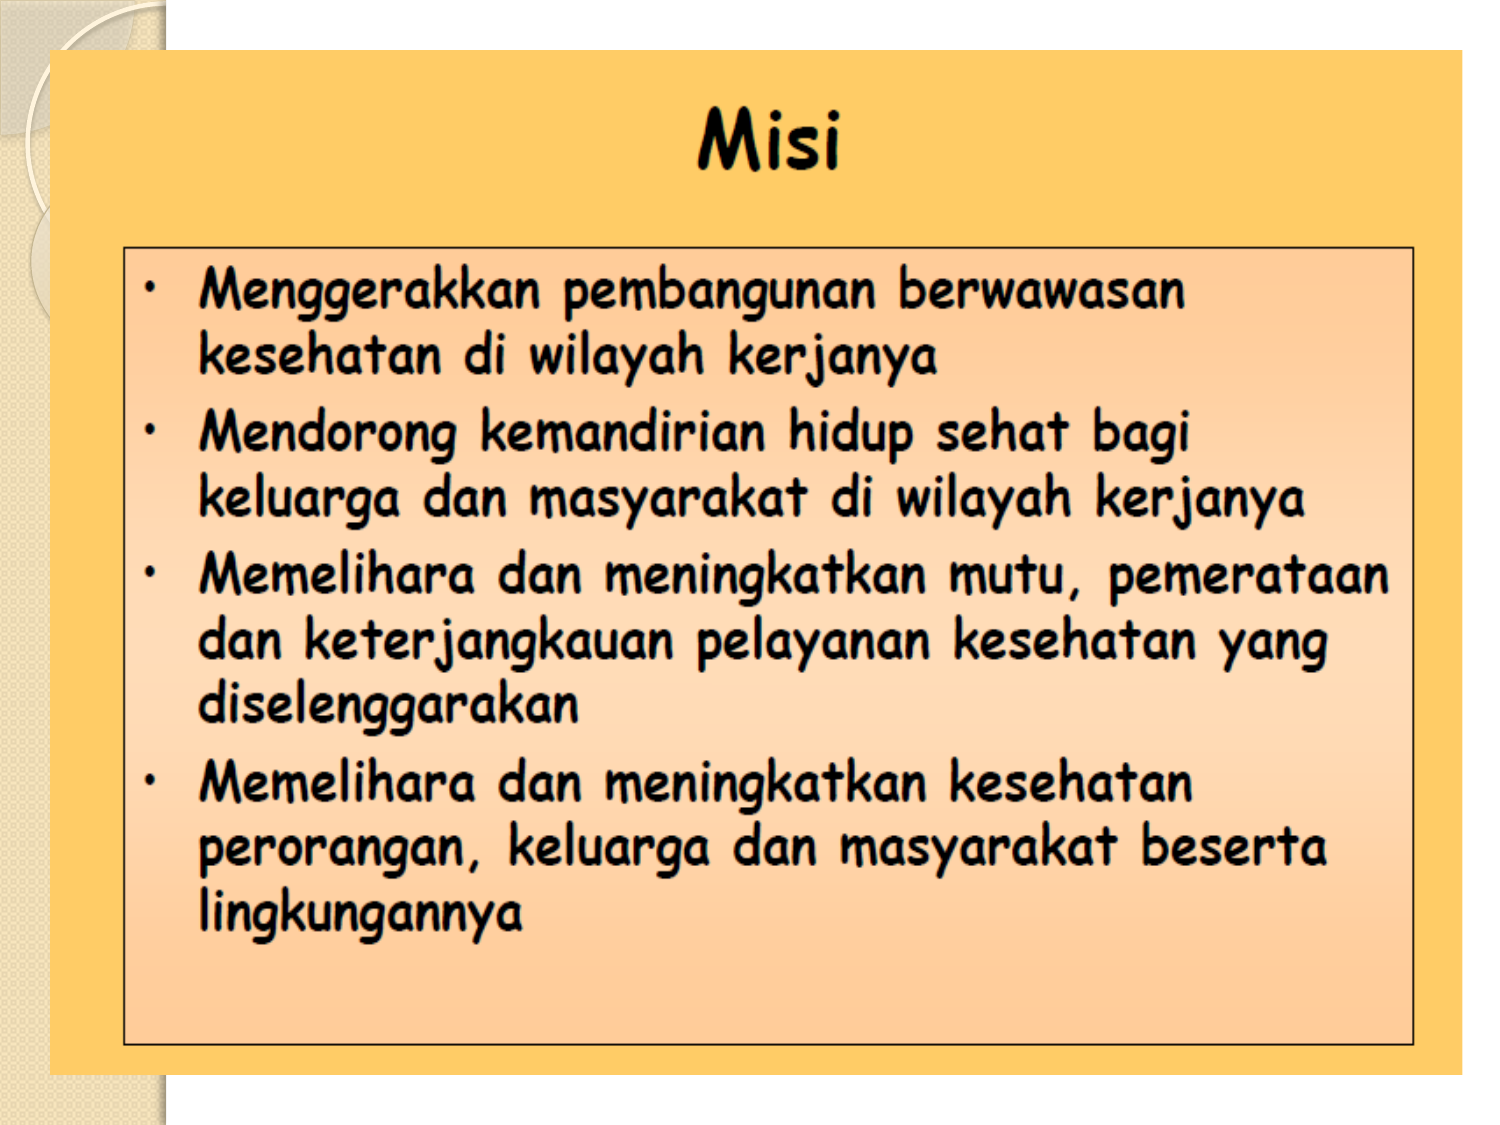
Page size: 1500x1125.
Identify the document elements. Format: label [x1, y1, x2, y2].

list [49, 49, 1463, 1076]
